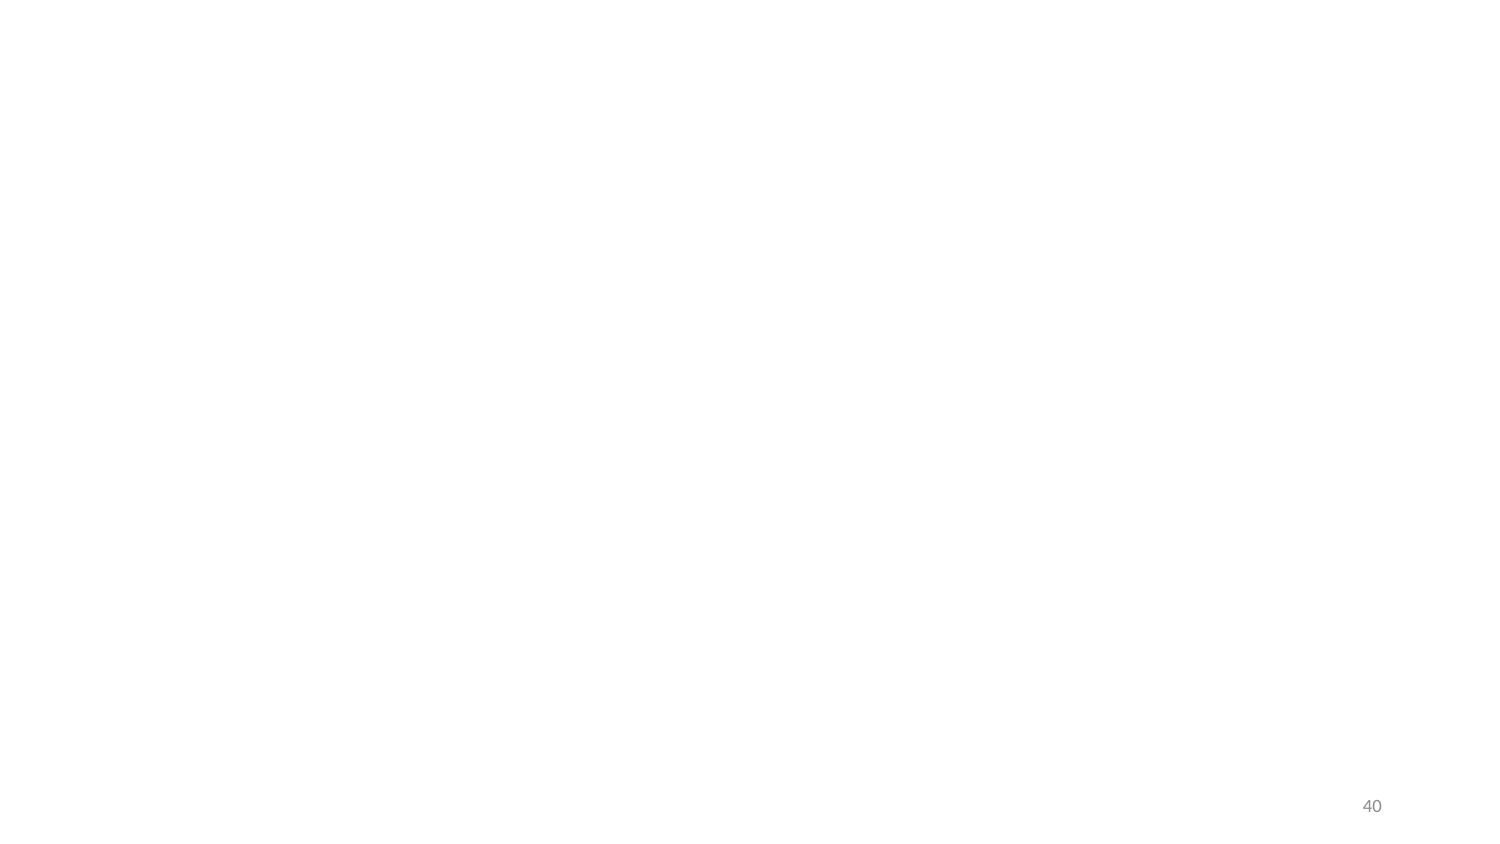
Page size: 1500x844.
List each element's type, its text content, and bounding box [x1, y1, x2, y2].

slide_number 40 [1059, 782, 1397, 827]
